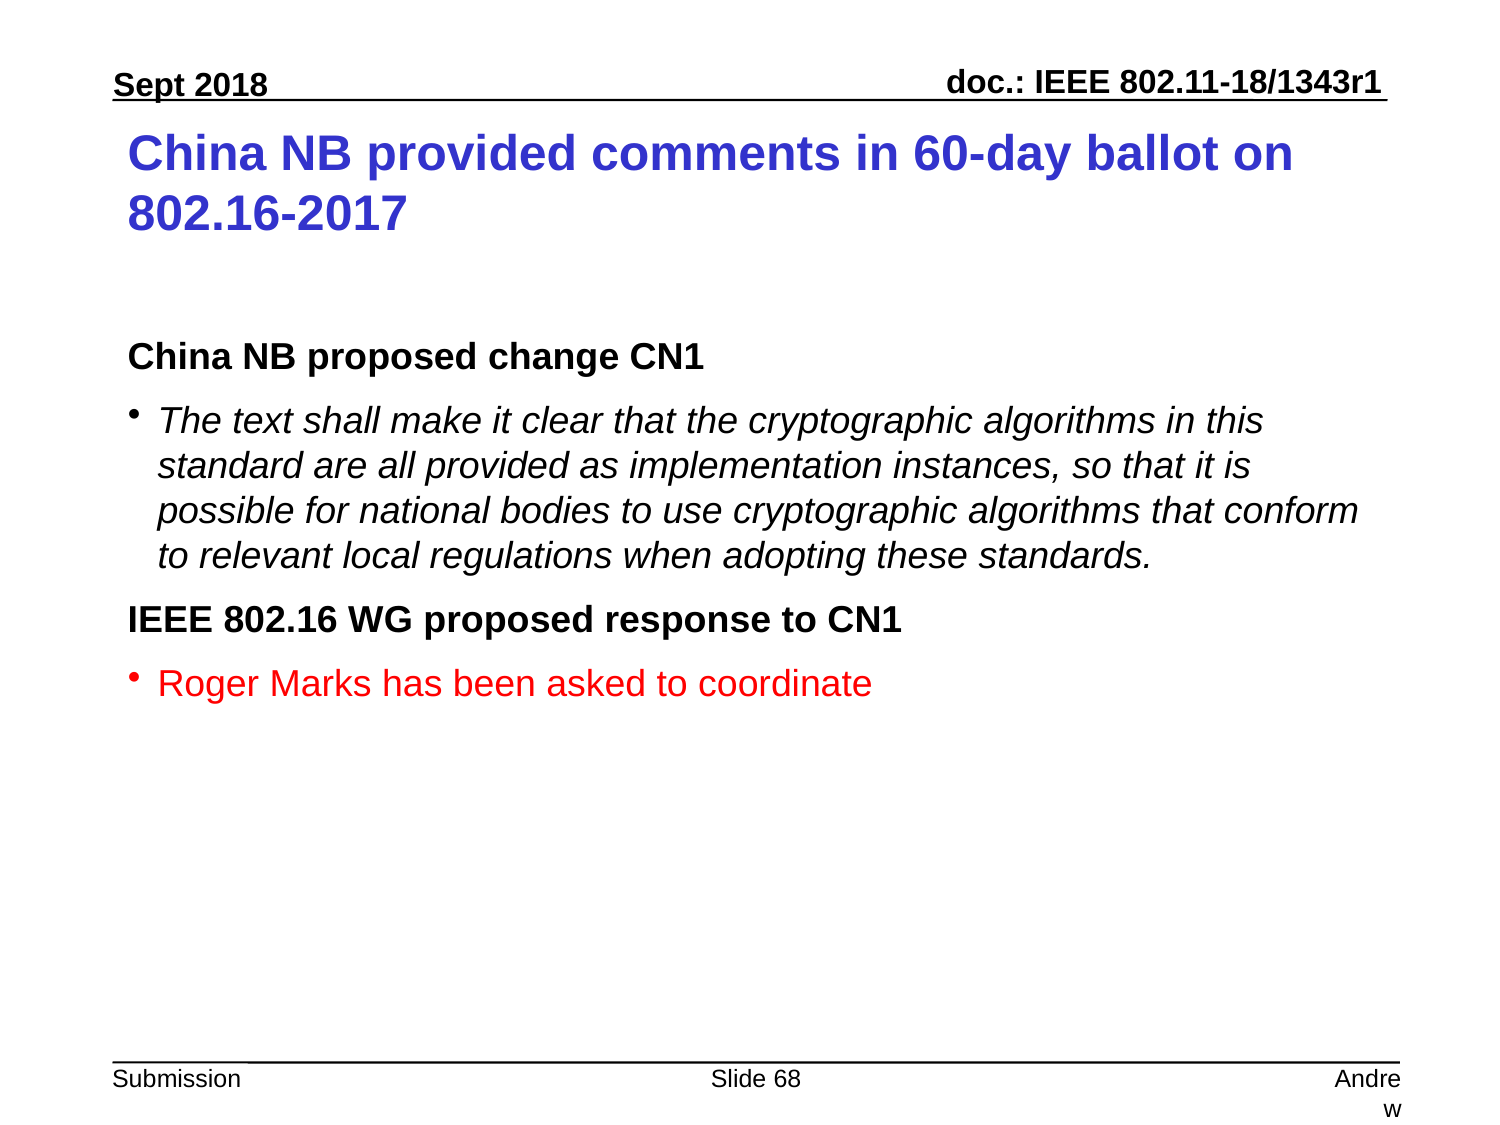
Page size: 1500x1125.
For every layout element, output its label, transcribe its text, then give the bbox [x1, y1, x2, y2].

title China NB provided comments in 60-day ballot on 802.16-2017 [112, 112, 1388, 288]
slide_number Slide 68 [709, 1061, 803, 1093]
footer Andrew Myles, Cisco [1320, 1061, 1402, 1093]
list China NB proposed change CN1 The text shall make it clear that the cryptographic algorithms in this standard are all provided as implementation instances, so that it is possible for national bodies to use cryptographic algorithms that conform to relevant local regulations when adopting these standards. IEEE 802.16 WG proposed response to CN1 Roger Marks has been asked to coordinate [112, 324, 1388, 1000]
